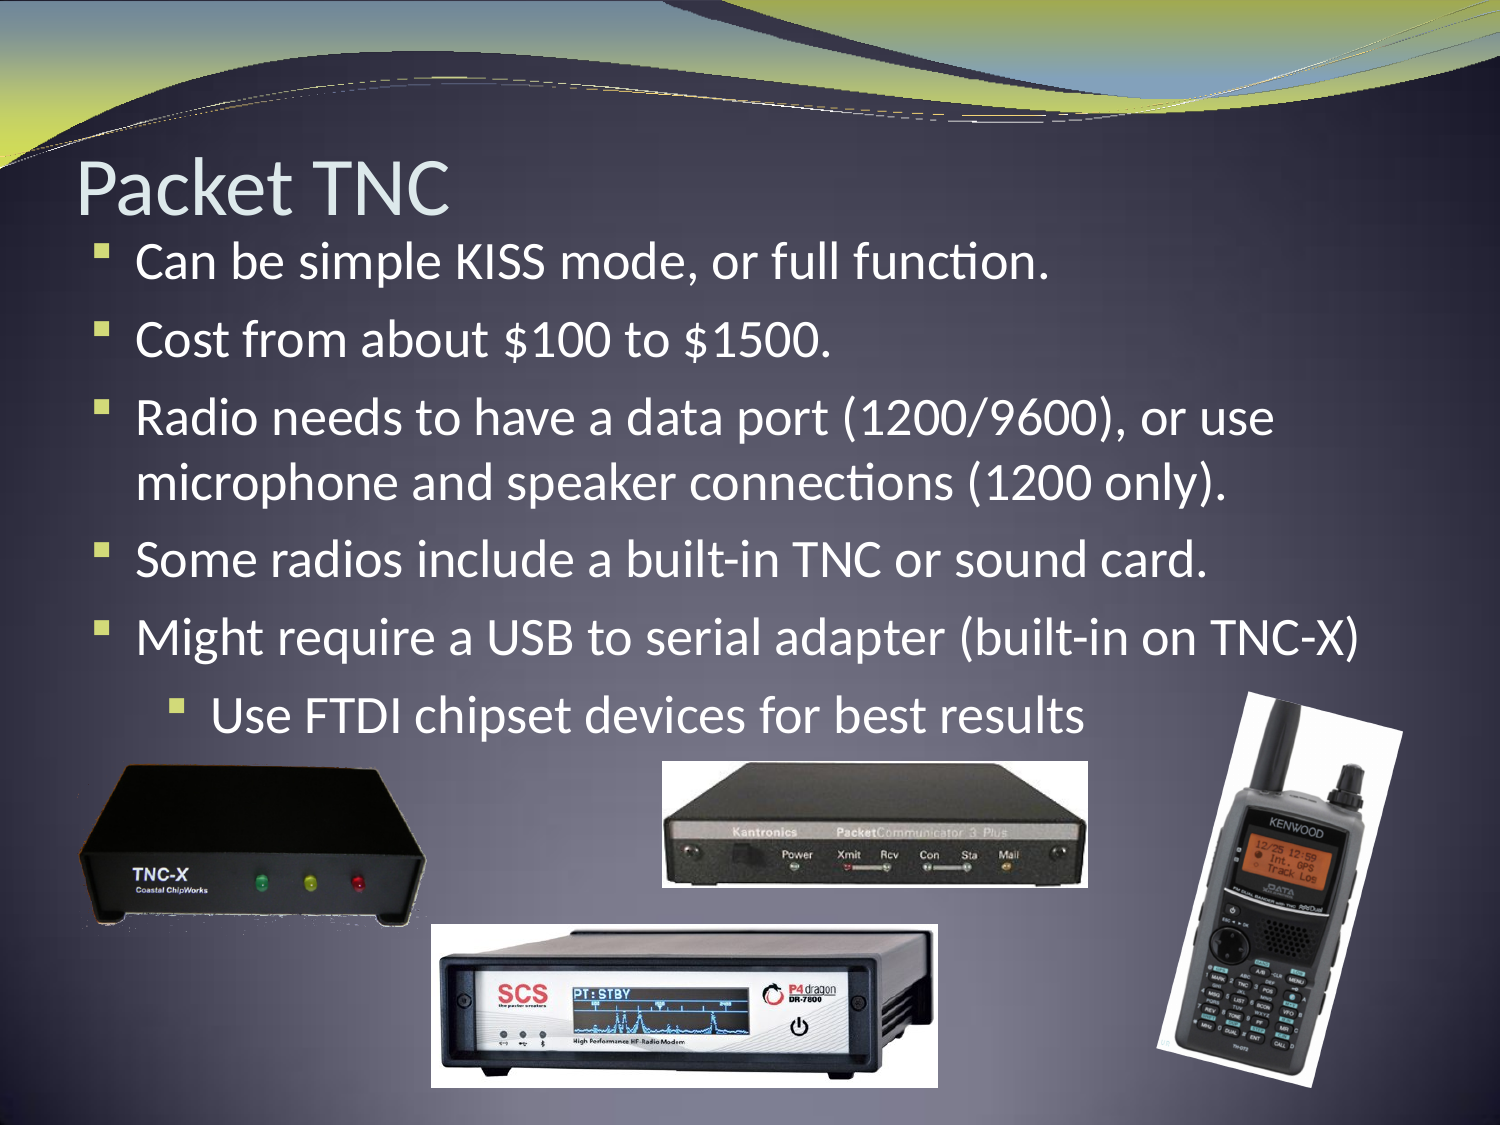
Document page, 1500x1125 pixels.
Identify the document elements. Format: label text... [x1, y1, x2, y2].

title Packet TNC [72, 106, 1428, 321]
text_box Can be simple KISS mode, or full function. Cost from about $100 to $1500. Radio needs to have a data port (1200/9600), or use microphone and speaker connections (1200 only). Some radios include a built-in TNC or sound card. Might require a USB to serial adapter (built-in on TNC-X) Use FTDI chipset devices for best results [87, 224, 1403, 745]
picture [0, 0, 1500, 1125]
